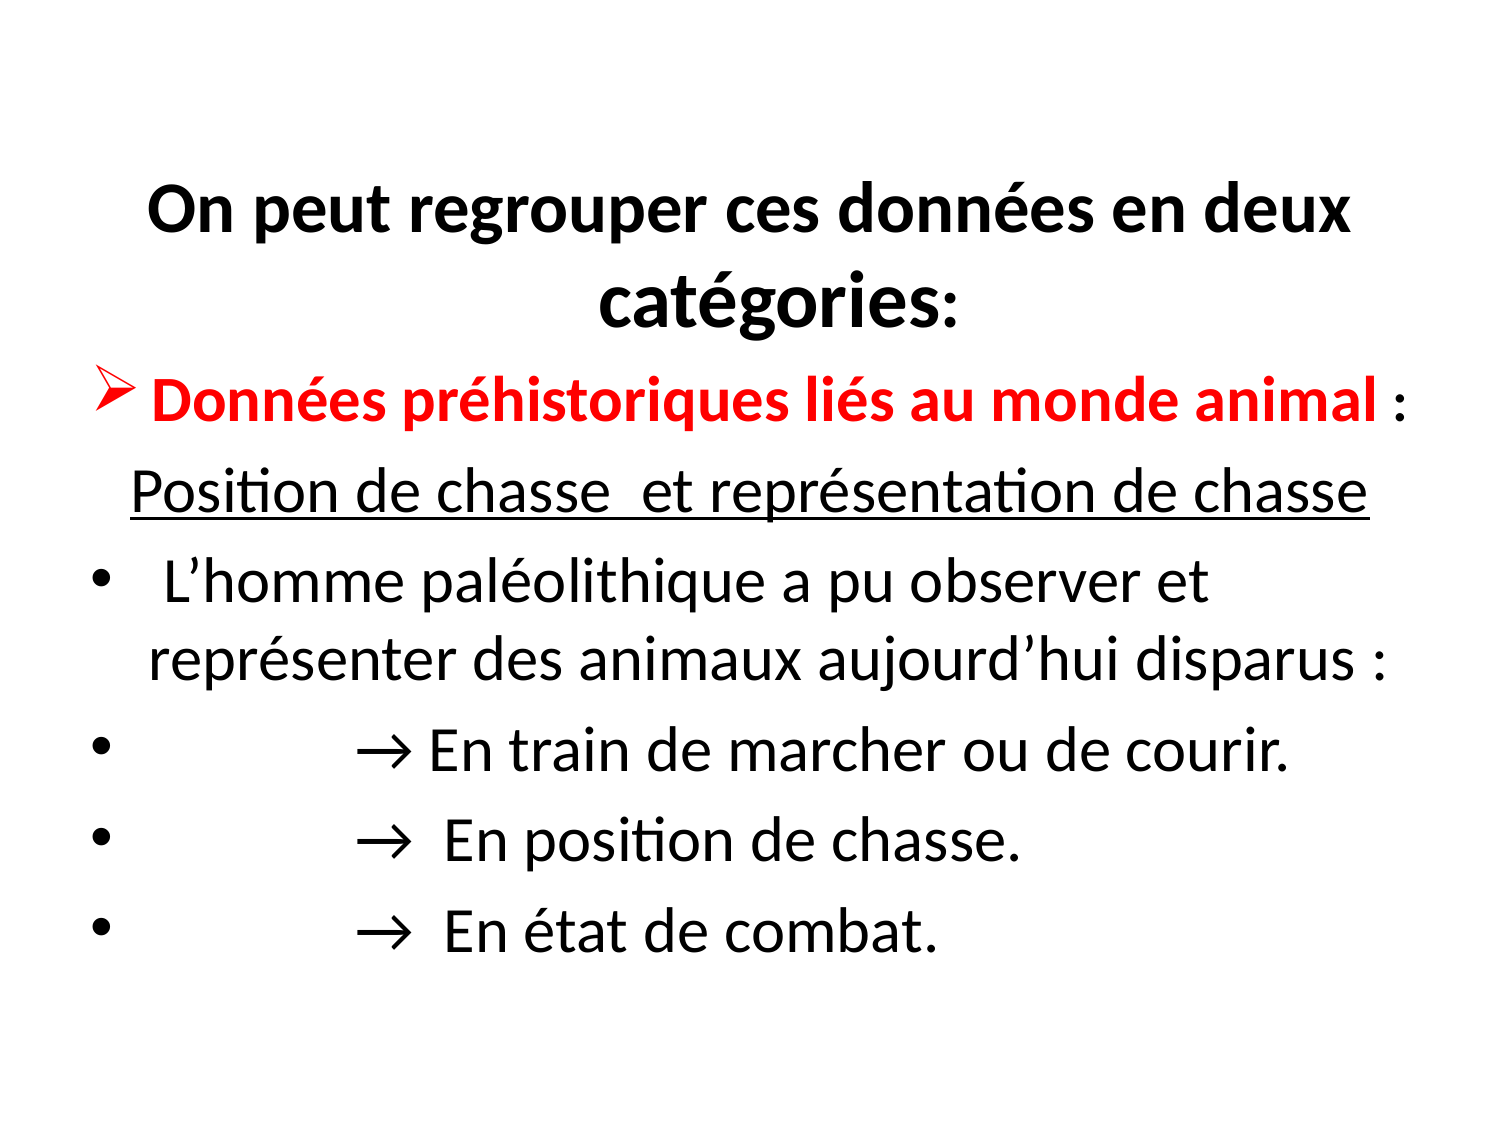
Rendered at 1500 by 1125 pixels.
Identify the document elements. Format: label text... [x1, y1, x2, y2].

list On peut regrouper ces données en deux catégories: Données préhistoriques liés au monde animal : Position de chasse et représentation de chasse L’homme paléolithique a pu observer et représenter des animaux aujourd’hui disparus : → En train de marcher ou de courir. → En position de chasse. → En état de combat. [75, 58, 1425, 1005]
